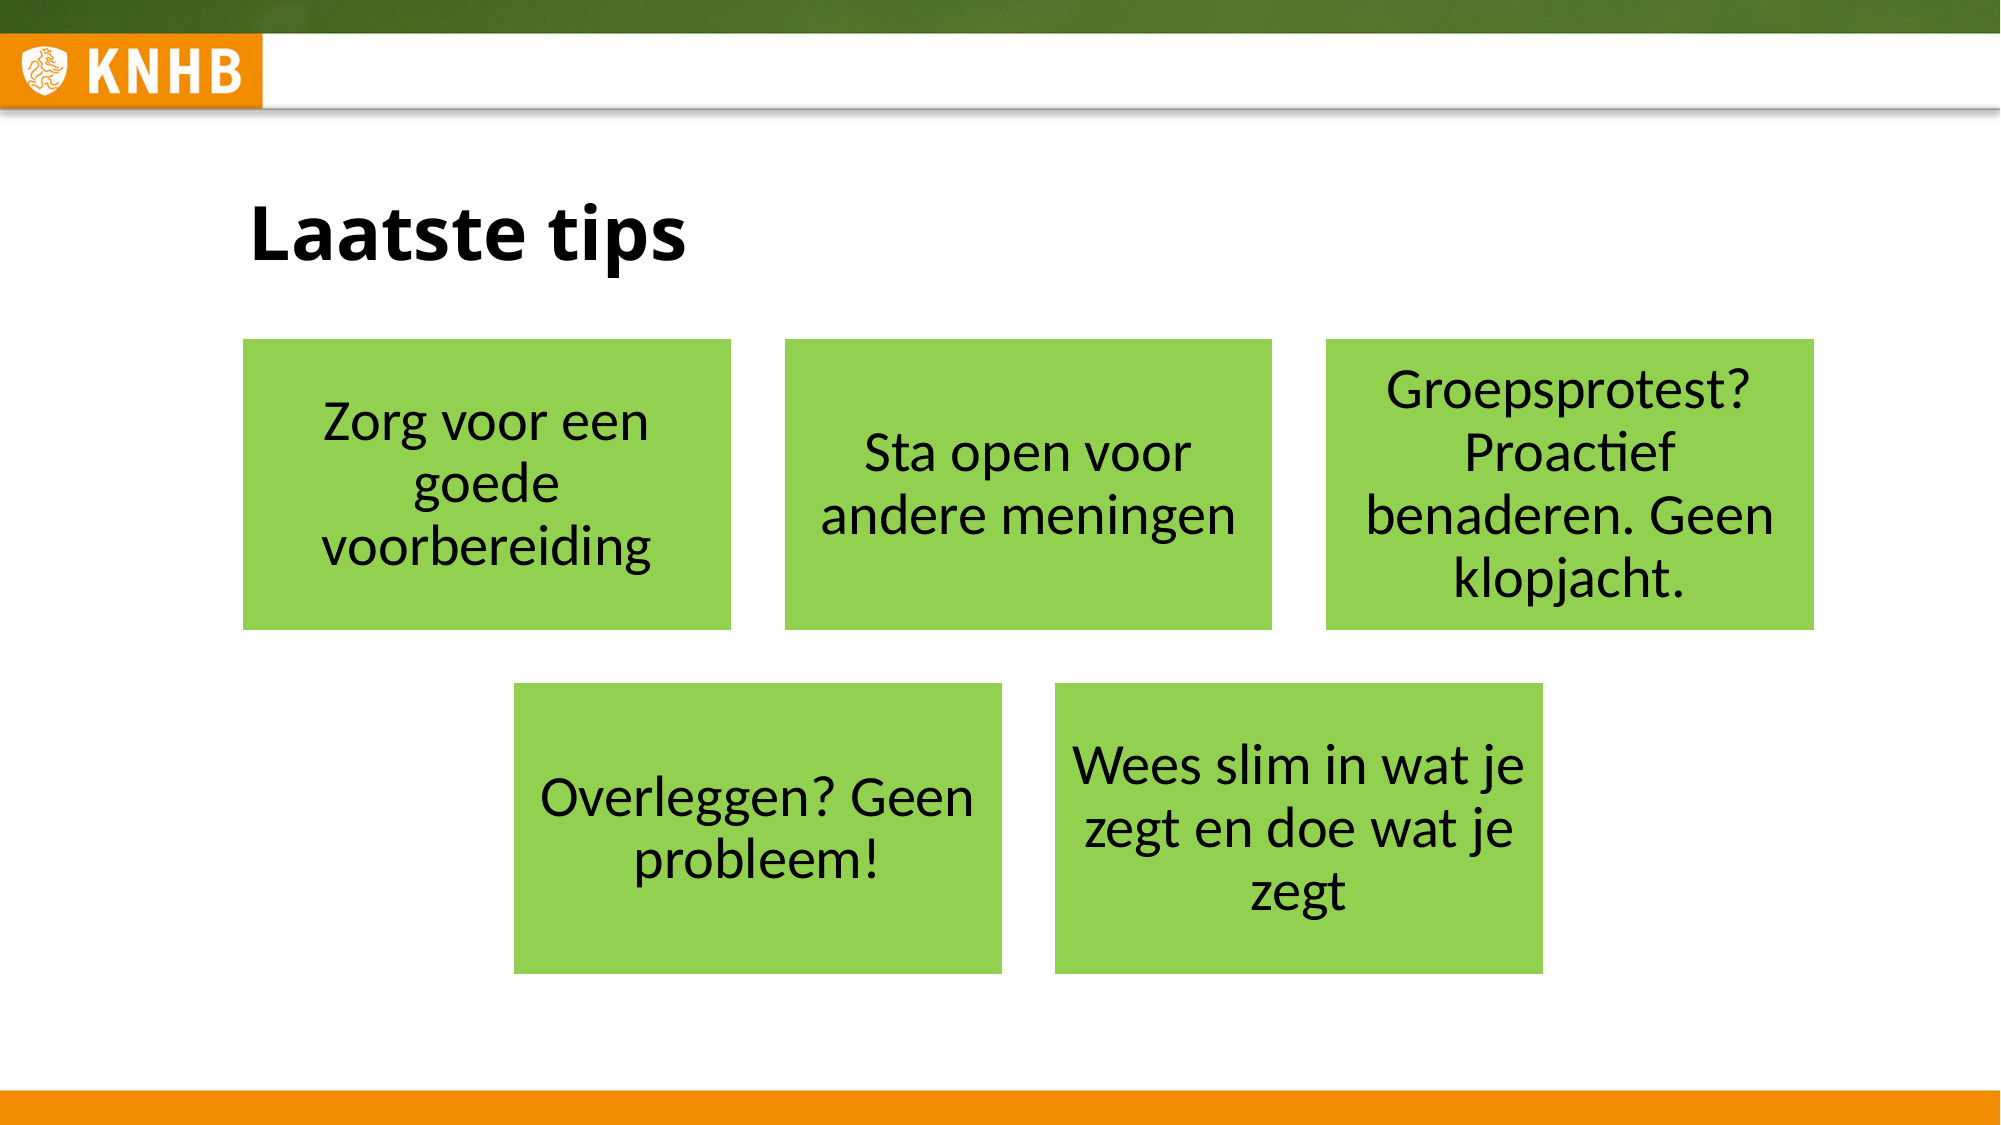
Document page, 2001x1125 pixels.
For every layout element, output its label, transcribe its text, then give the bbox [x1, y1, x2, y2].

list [240, 299, 1817, 1014]
picture [0, 0, 2001, 1125]
title Laatste tips [240, 171, 1817, 299]
